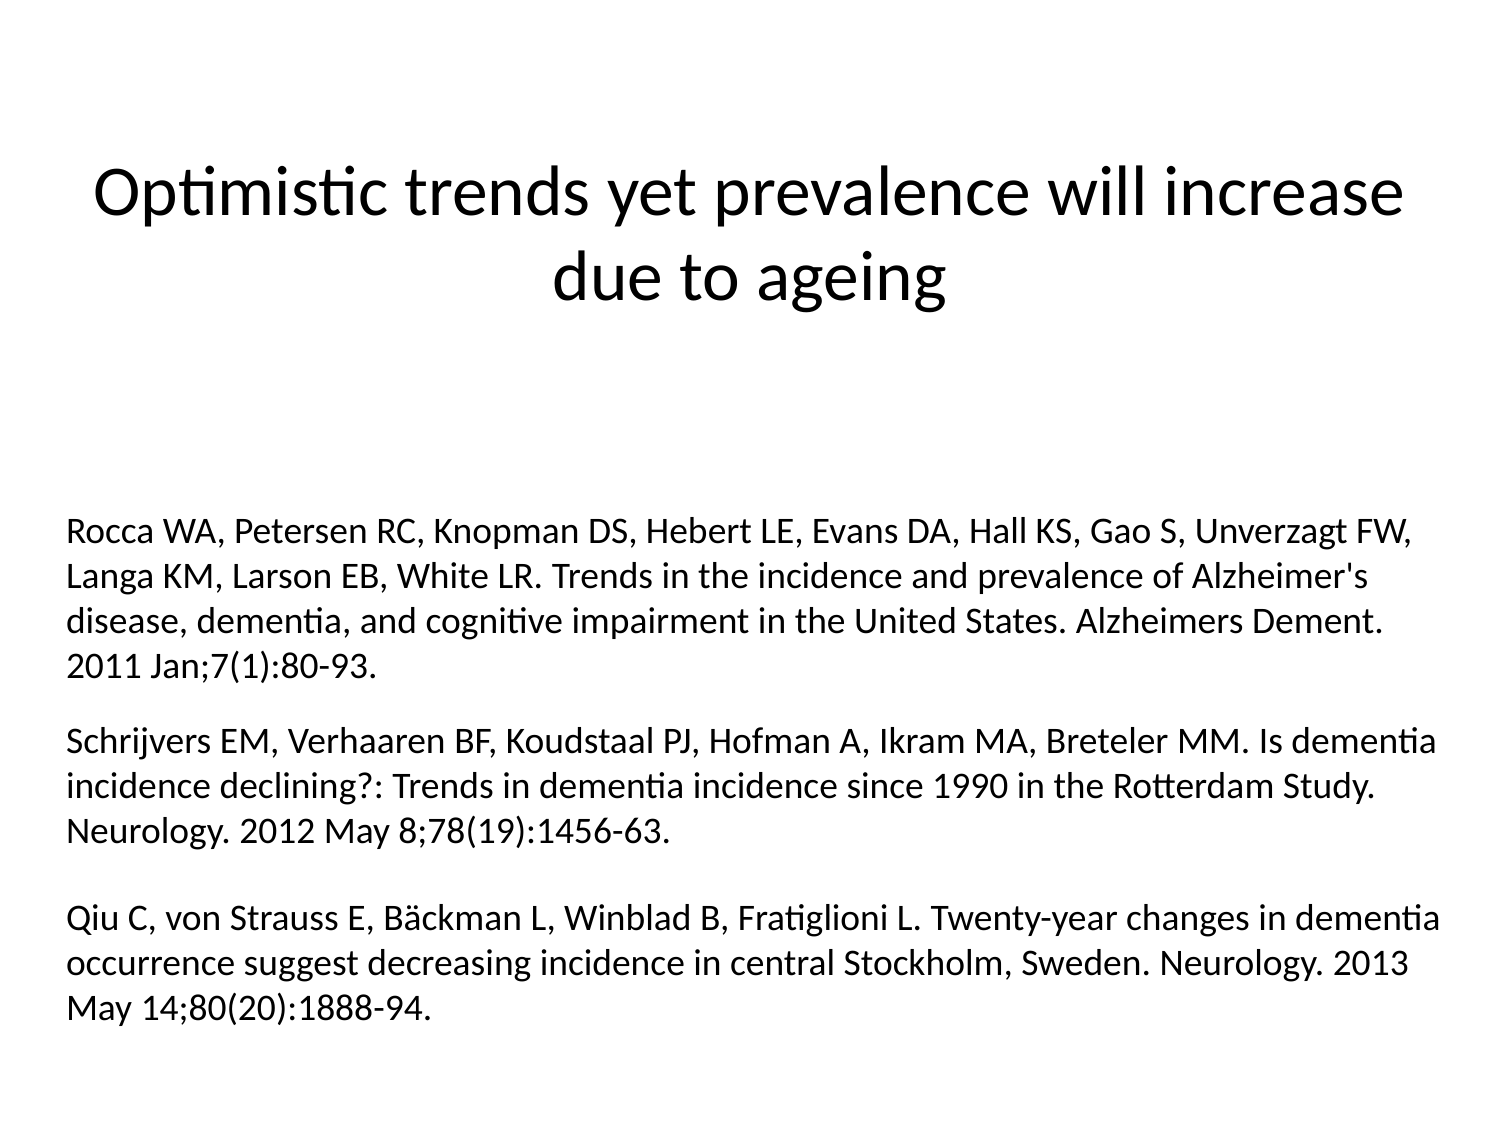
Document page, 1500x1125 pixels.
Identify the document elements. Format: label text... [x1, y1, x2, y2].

title Optimistic trends yet prevalence will increase due to ageing [75, 135, 1425, 323]
text_box Rocca WA, Petersen RC, Knopman DS, Hebert LE, Evans DA, Hall KS, Gao S, Unverzagt FW, Langa KM, Larson EB, White LR. Trends in the incidence and prevalence of Alzheimer's disease, dementia, and cognitive impairment in the United States. Alzheimers Dement. 2011 Jan;7(1):80-93. [51, 498, 1461, 694]
text_box Qiu C, von Strauss E, Bäckman L, Winblad B, Fratiglioni L. Twenty-year changes in dementia occurrence suggest decreasing incidence in central Stockholm, Sweden. Neurology. 2013 May 14;80(20):1888-94. [51, 885, 1461, 1036]
text_box Schrijvers EM, Verhaaren BF, Koudstaal PJ, Hofman A, Ikram MA, Breteler MM. Is dementia incidence declining?: Trends in dementia incidence since 1990 in the Rotterdam Study. Neurology. 2012 May 8;78(19):1456-63. [51, 708, 1461, 858]
